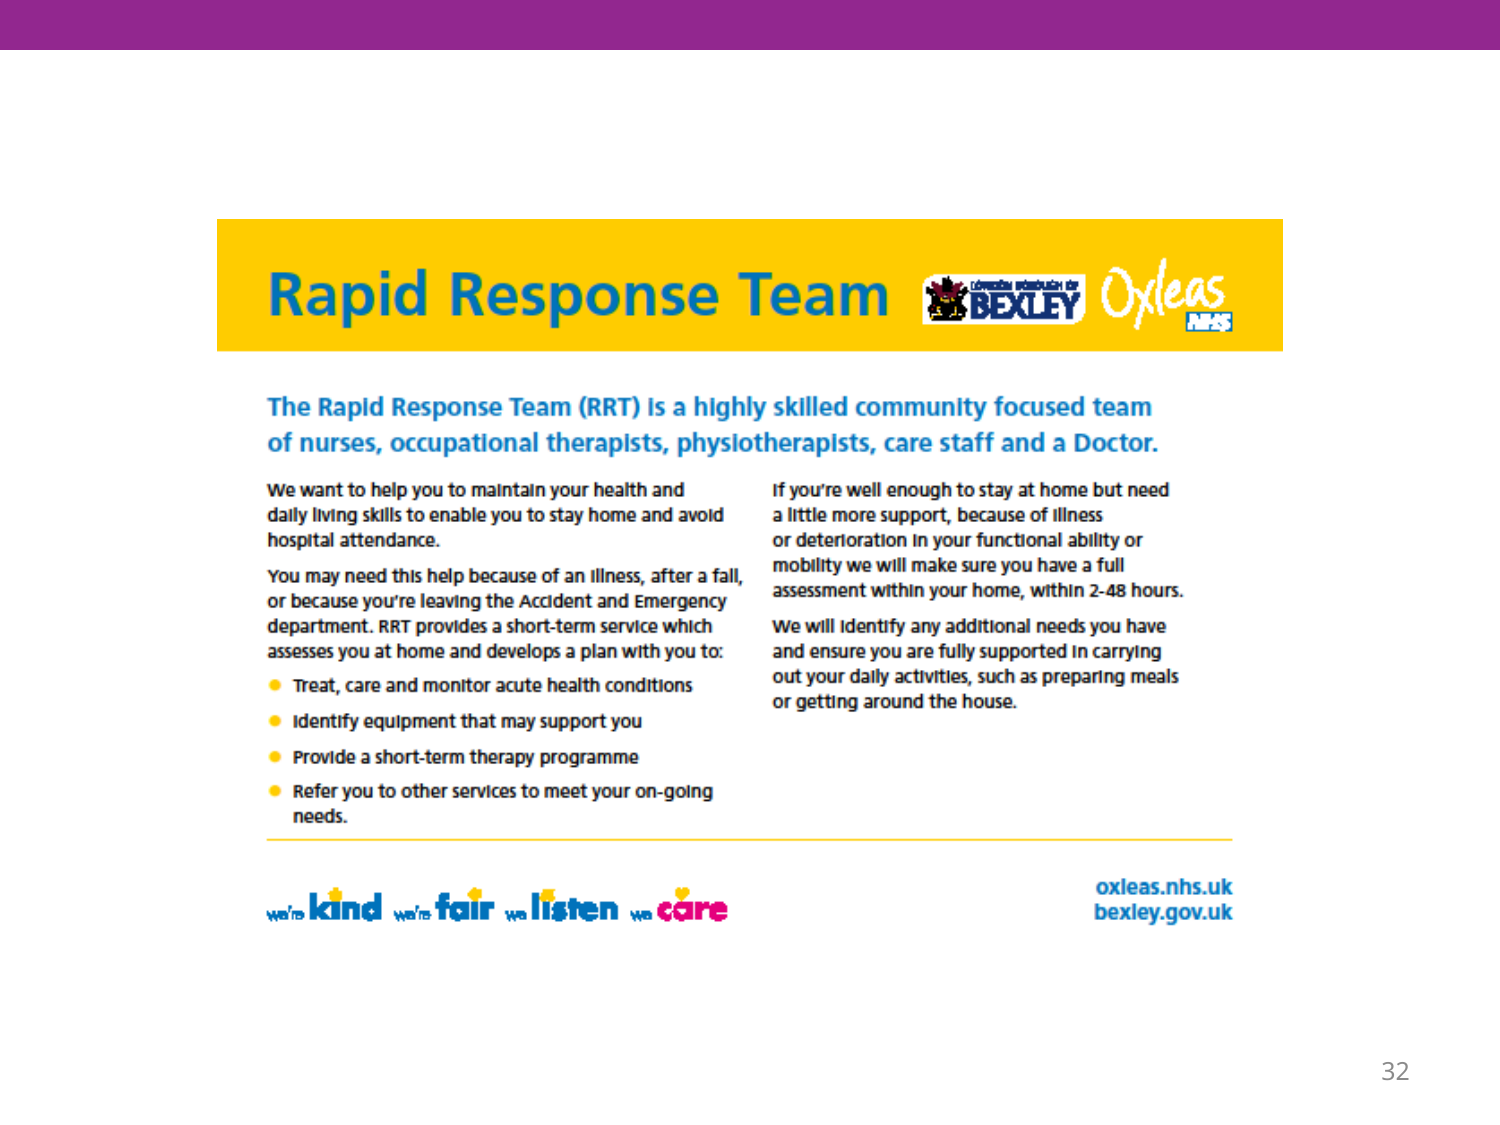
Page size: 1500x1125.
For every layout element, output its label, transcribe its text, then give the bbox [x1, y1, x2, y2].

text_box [217, 219, 1283, 972]
slide_number 31 [1074, 1042, 1425, 1103]
